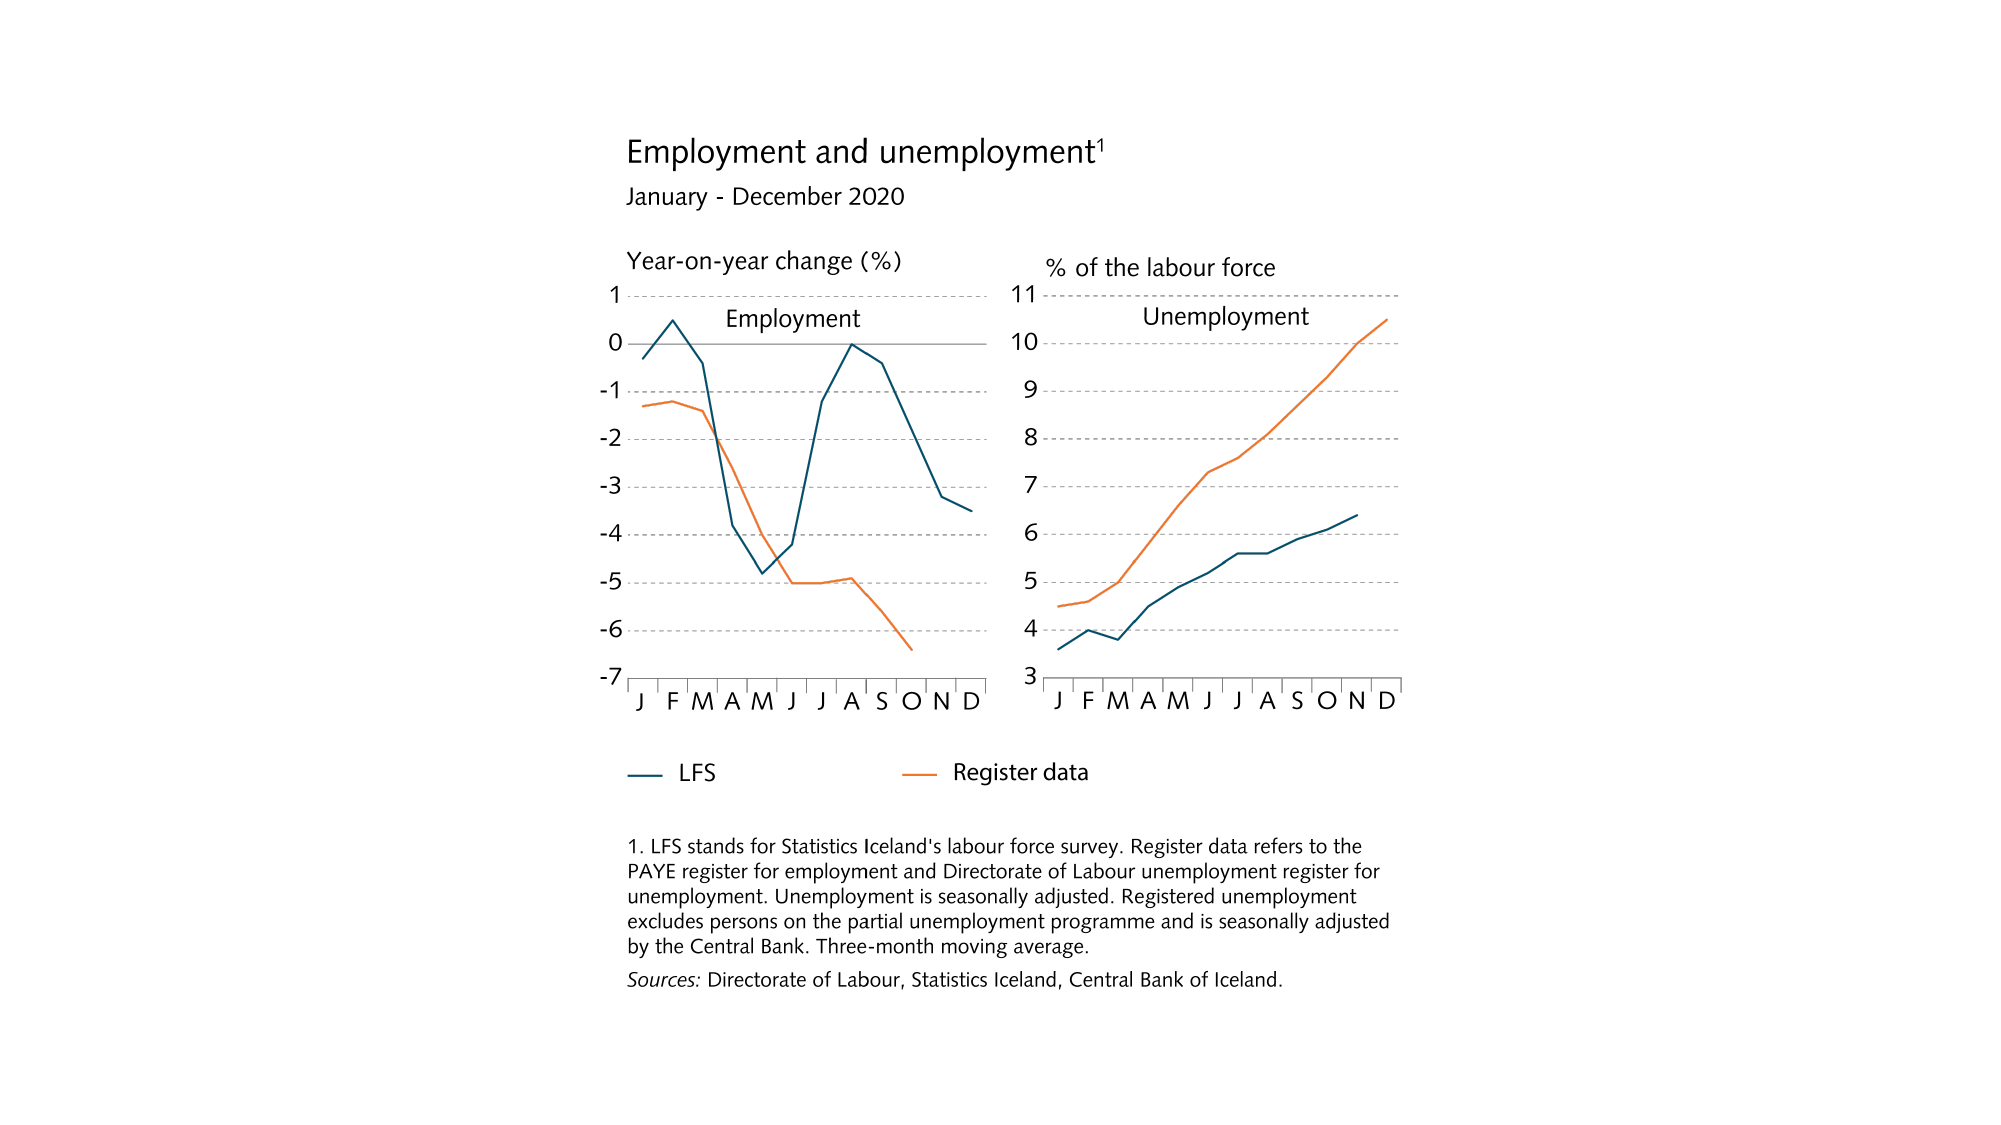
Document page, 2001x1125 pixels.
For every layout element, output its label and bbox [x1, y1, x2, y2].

picture [598, 123, 1402, 1002]
